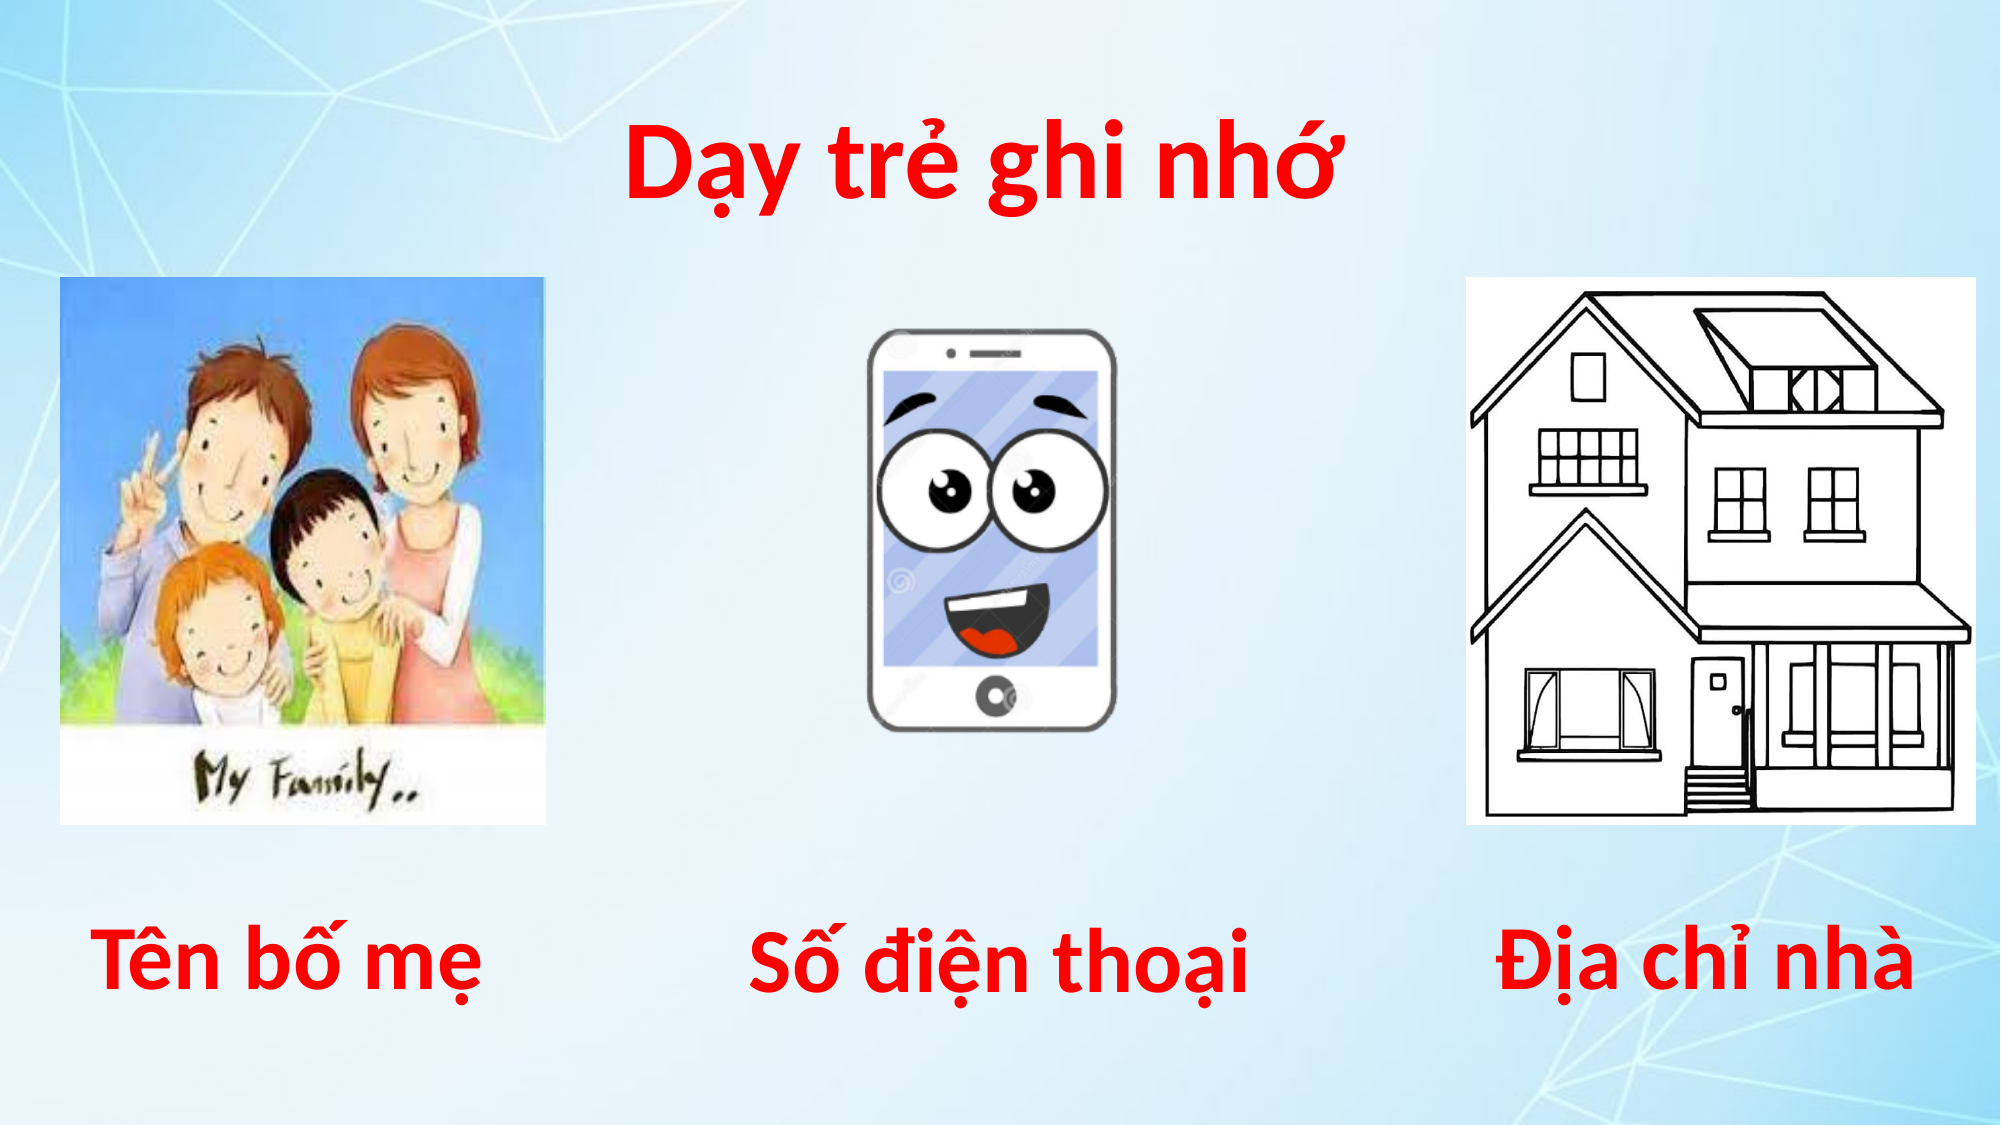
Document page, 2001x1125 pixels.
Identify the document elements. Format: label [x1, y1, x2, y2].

list [0, 0, 2000, 1125]
picture [59, 277, 546, 825]
picture [729, 277, 1228, 825]
picture [1465, 277, 1976, 825]
